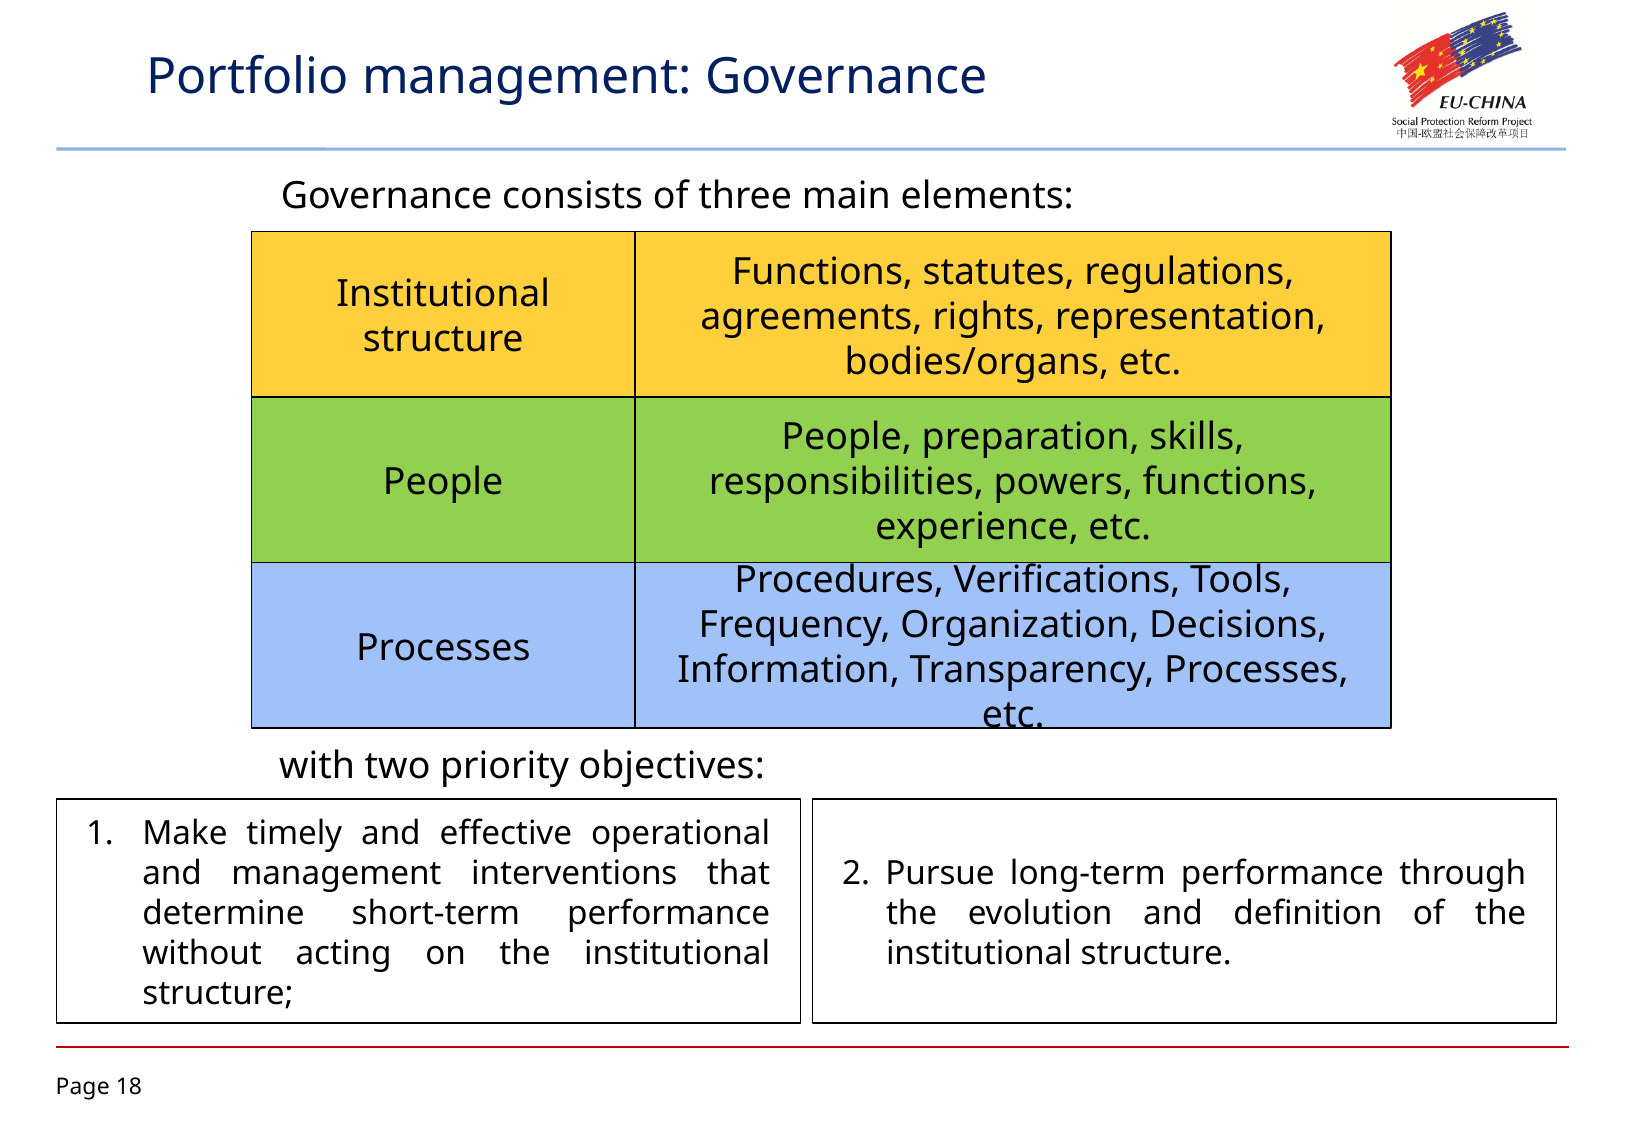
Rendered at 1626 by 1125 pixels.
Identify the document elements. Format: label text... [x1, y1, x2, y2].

picture [1387, 0, 1537, 147]
text_box Governance consists of three main elements: [251, 151, 1392, 231]
text_box People, preparation, skills, responsibilities, powers, functions, experience, etc. [635, 397, 1392, 562]
text_box Institutional structure [251, 231, 635, 397]
text_box 2. Pursue long-term performance through the evolution and definition of the institutional structure. [812, 799, 1557, 1024]
text_box with two priority objectives: [249, 728, 1389, 800]
text_box Processes [251, 562, 635, 728]
text_box Portfolio management: Governance [56, 0, 1379, 148]
text_box Make timely and effective operational and management interventions that determine short-term performance without acting on the institutional structure; [56, 799, 801, 1024]
text_box Functions, statutes, regulations, agreements, rights, representation, bodies/organs, etc. [635, 231, 1392, 397]
text_box Procedures, Verifications, Tools, Frequency, Organization, Decisions, Information, Transparency, Processes, etc. [635, 562, 1392, 728]
text_box People [251, 397, 635, 562]
